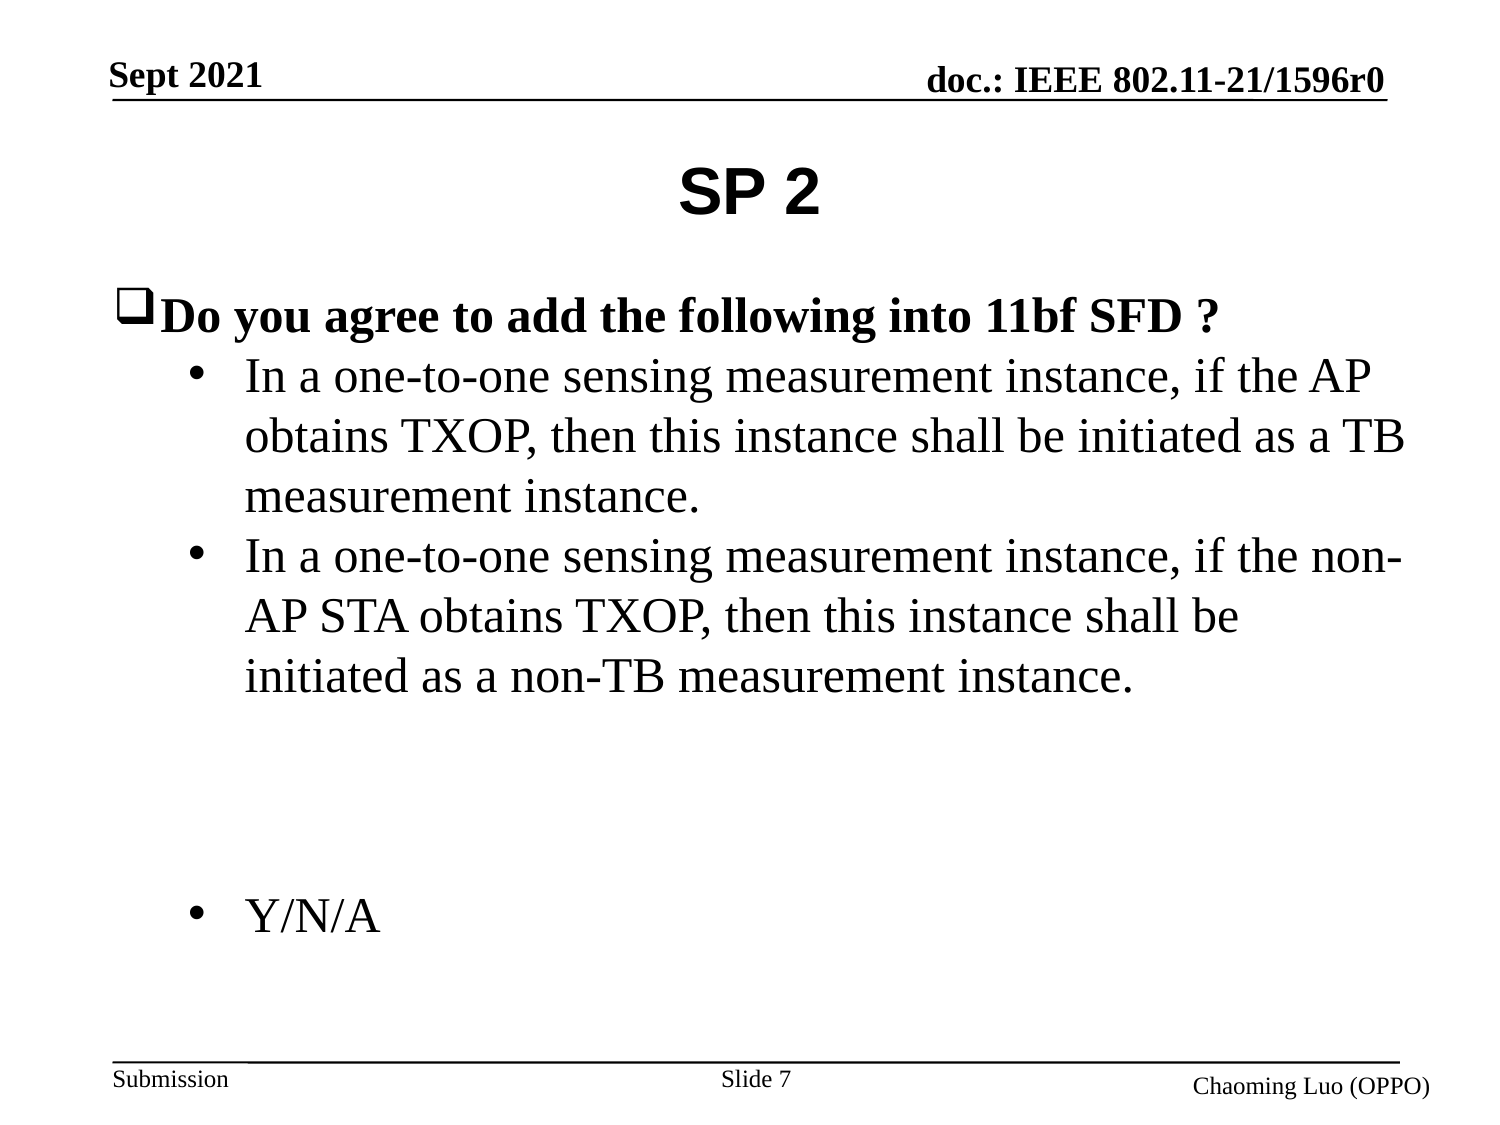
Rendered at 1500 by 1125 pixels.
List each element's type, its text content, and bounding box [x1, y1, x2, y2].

text_box Chaoming Luo (OPPO) [1178, 1062, 1446, 1107]
slide_number Slide 7 [712, 1061, 800, 1093]
title SP 2 [112, 112, 1388, 263]
text_box Do you agree to add the following into 11bf SFD ? In a one-to-one sensing measurement instance, if the AP obtains TXOP, then this instance shall be initiated as a TB measurement instance. In a one-to-one sensing measurement instance, if the non-AP STA obtains TXOP, then this instance shall be initiated as a non-TB measurement instance. Y/N/A [98, 274, 1425, 1010]
